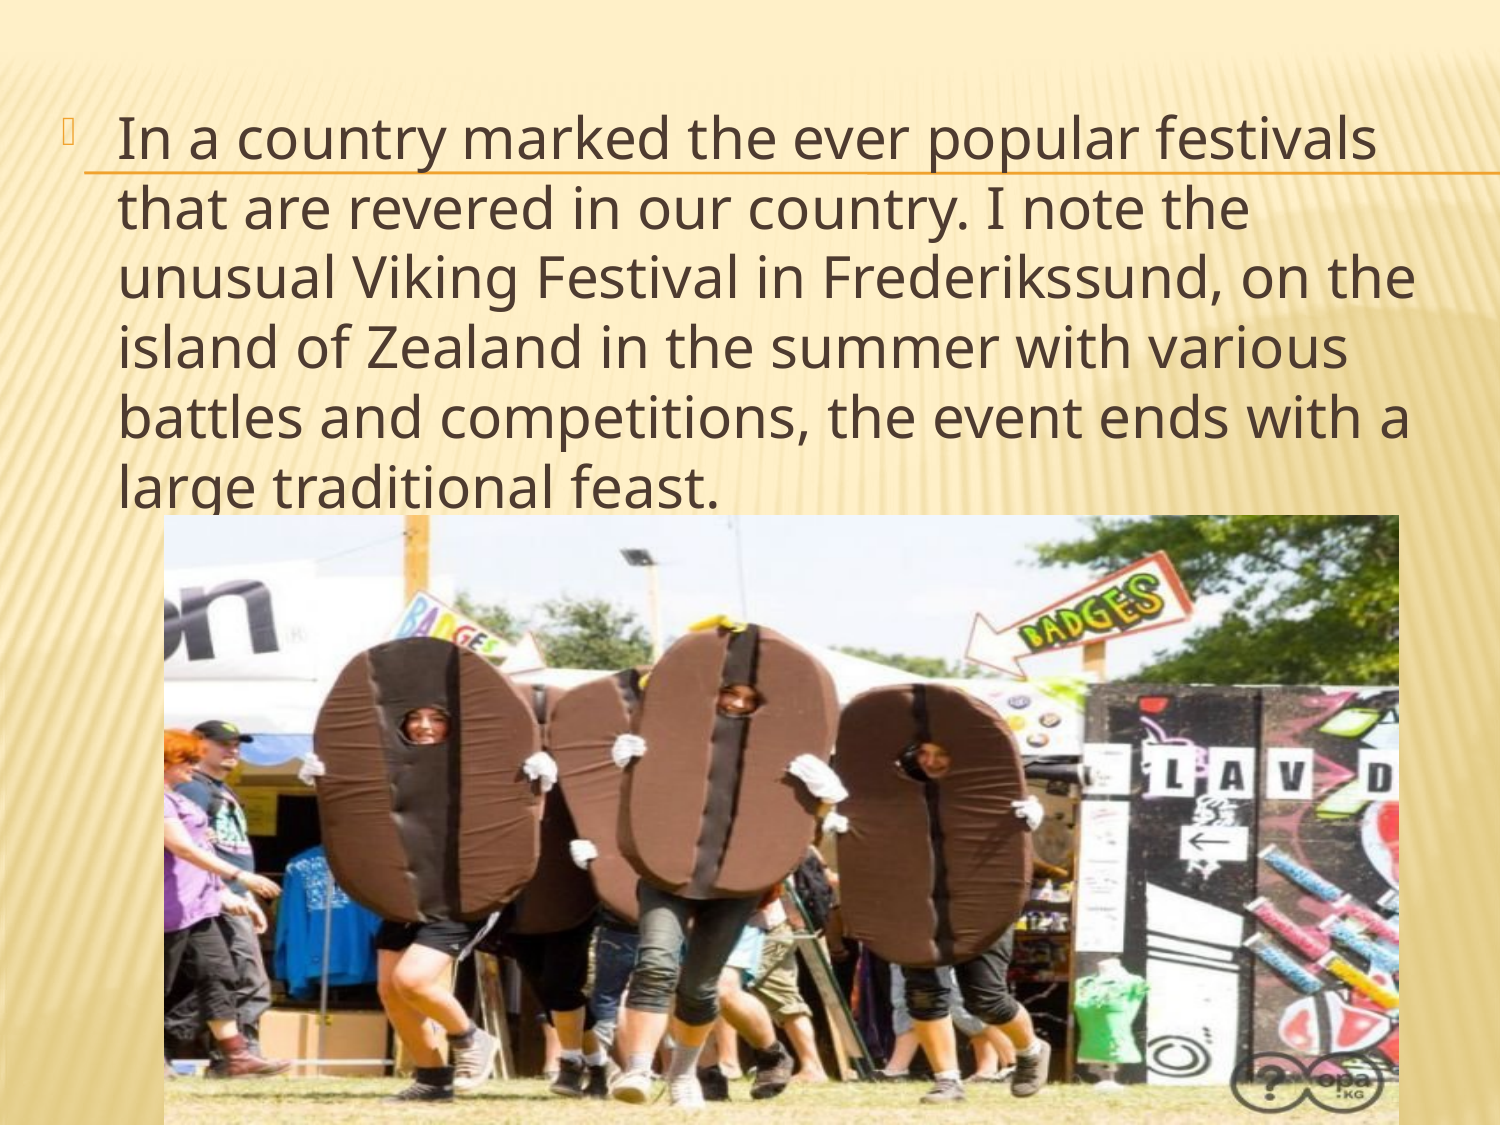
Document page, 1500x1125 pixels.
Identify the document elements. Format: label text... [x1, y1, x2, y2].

picture [163, 515, 1399, 1125]
list In a country marked the ever popular festivals that are revered in our country. I note the unusual Viking Festival in Frederikssund, on the island of Zealand in the summer with various battles and competitions, the event ends with a large traditional feast. [46, 93, 1472, 837]
